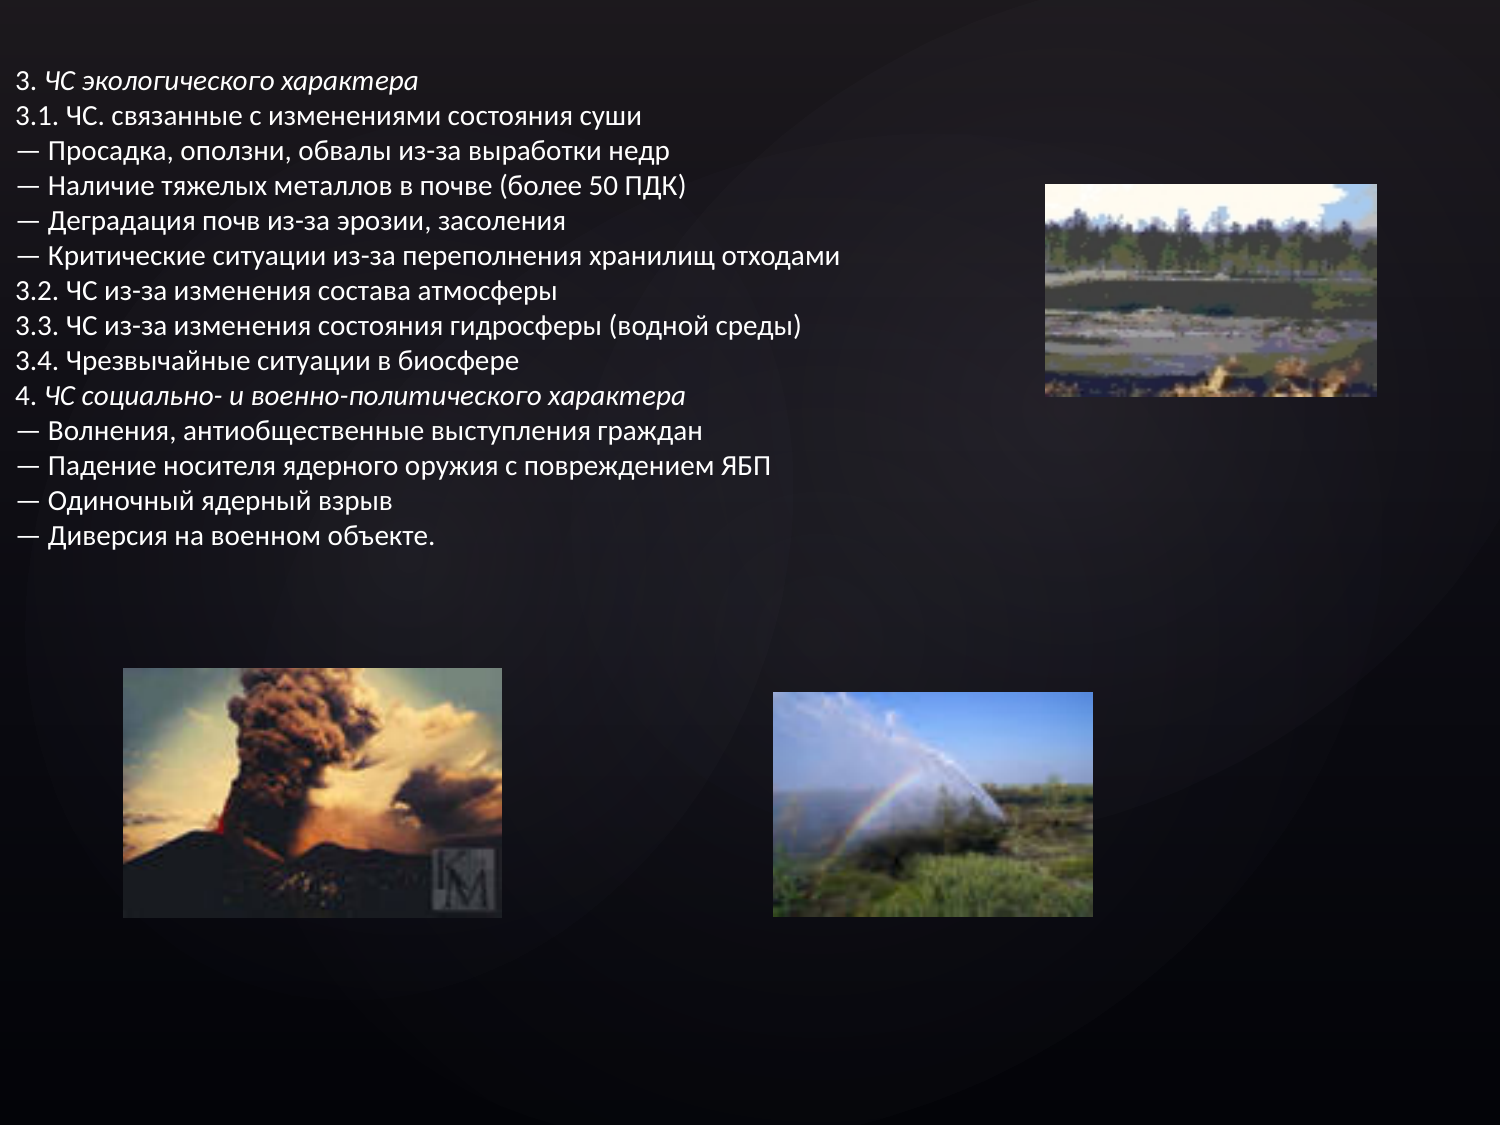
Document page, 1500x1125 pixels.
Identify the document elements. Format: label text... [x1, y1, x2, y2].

picture [1044, 183, 1377, 398]
text_box 3. ЧС экологического характера 3.1. ЧС. связанные с изменениями состояния суши — Просадка, оползни, обвалы из-за выработки недр — Наличие тяжелых металлов в почве (более 50 ПДК) — Деградация почв из-за эрозии, засоления — Критические ситуации из-за переполнения хранилищ отходами 3.2. ЧС из-за изменения состава атмосферы 3.3. ЧС из-за изменения состояния гидросферы (водной среды) 3.4. Чрезвычайные ситуации в биосфере 4. ЧС социально- и военно-политического характера — Волнения, антиобщественные выступления граждан — Падение носителя ядерного оружия с повреждением ЯБП — Одиночный ядерный взрыв — Диверсия на военном объекте. [0, 53, 1500, 559]
picture [123, 668, 503, 919]
picture [773, 691, 1094, 918]
